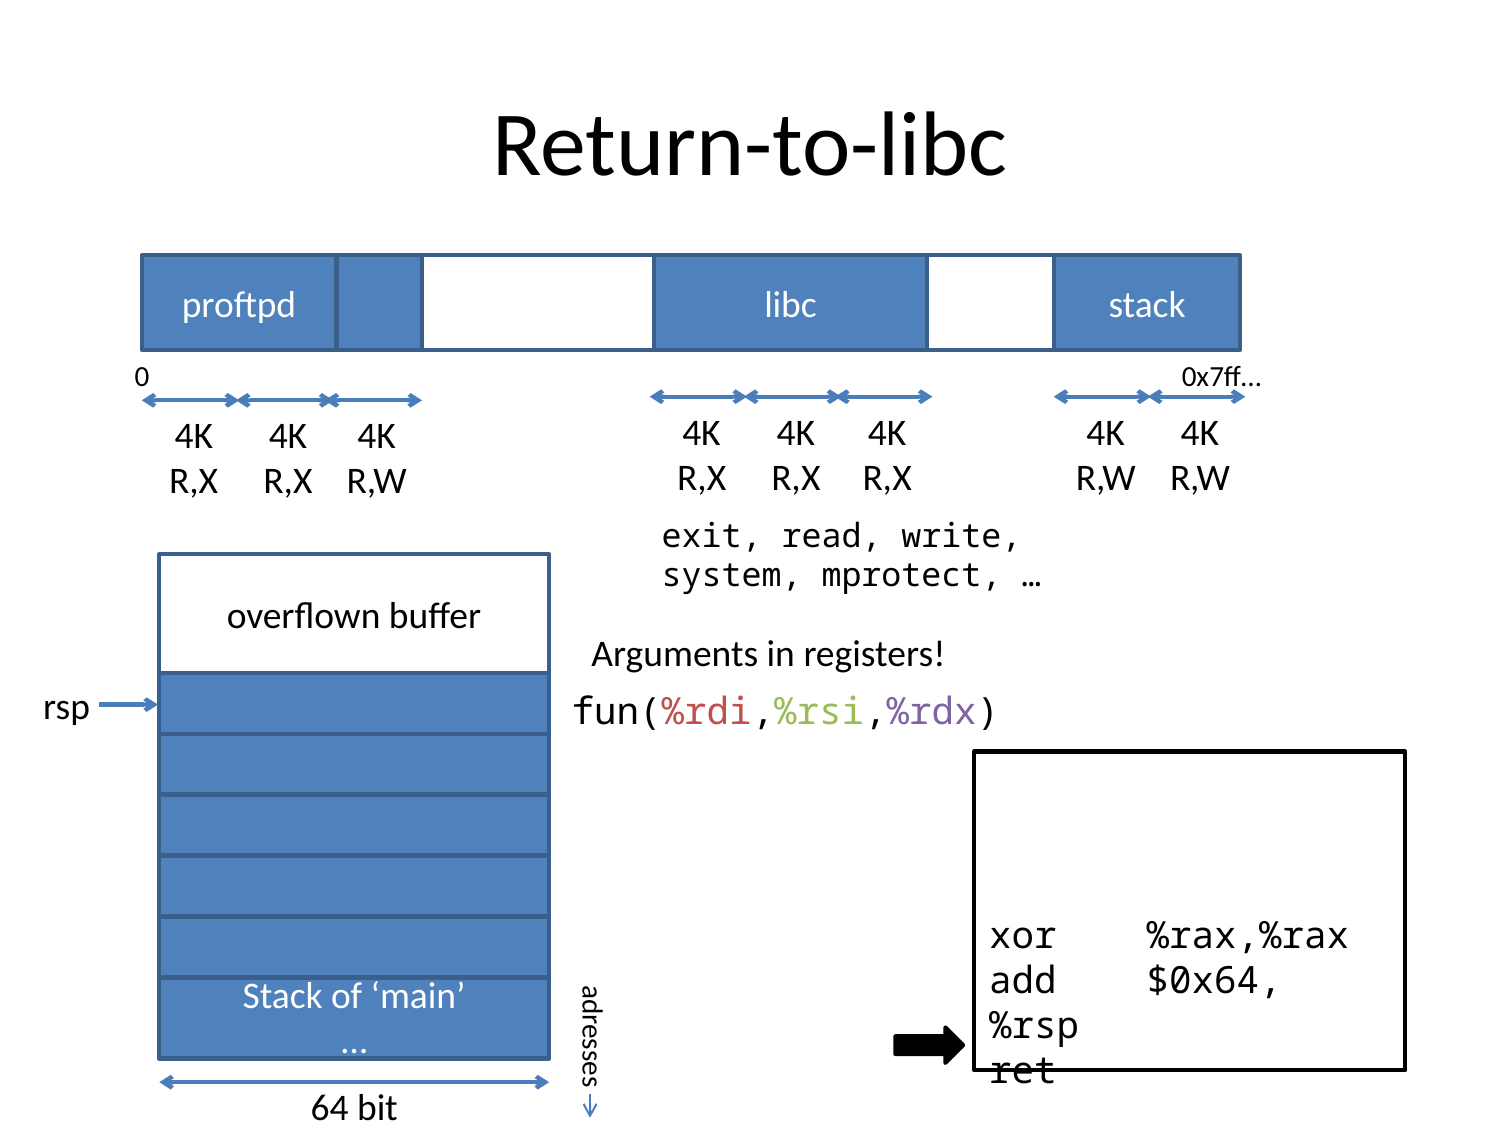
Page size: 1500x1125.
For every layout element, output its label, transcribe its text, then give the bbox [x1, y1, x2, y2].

text_box [334, 253, 424, 352]
text_box 4K R,X [662, 405, 742, 506]
text_box xor %rax,%rax add $0x64, %rsp ret [972, 749, 1407, 1072]
text_box 4K R,X [756, 405, 836, 506]
text_box Arguments in registers! [576, 621, 961, 679]
text_box [157, 792, 551, 853]
text_box adresses [569, 970, 620, 1103]
text_box [157, 732, 551, 792]
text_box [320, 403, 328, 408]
text_box 4K R,W [331, 406, 422, 509]
title Return-to-libc [75, 45, 1425, 233]
text_box 4K R,X [847, 405, 927, 506]
text_box Stack of ‘main’ … [157, 980, 551, 1061]
text_box [925, 253, 1056, 352]
text_box 0 [119, 349, 165, 400]
text_box [157, 915, 551, 980]
text_box 4K R,W [1060, 405, 1151, 506]
text_box [424, 253, 656, 352]
text_box proftpd [140, 253, 334, 352]
text_box 64 bit [295, 1090, 413, 1125]
text_box libc [656, 253, 925, 352]
text_box stack [1056, 253, 1242, 352]
text_box overflown buffer [157, 552, 551, 675]
text_box 4K R,W [1155, 402, 1245, 506]
text_box 4K R,X [154, 409, 234, 509]
text_box 0x7ff… [1167, 349, 1277, 400]
text_box 4K R,X [248, 409, 328, 509]
text_box [157, 853, 551, 915]
text_box rsp [28, 674, 114, 734]
text_box exit, read, write, system, mprotect, … [646, 506, 1057, 601]
text_box [157, 675, 551, 732]
text_box fun(%rdi,%rsi,%rdx) [556, 679, 1014, 740]
text_box [893, 1025, 966, 1065]
text_box 64 bit [295, 1075, 413, 1081]
